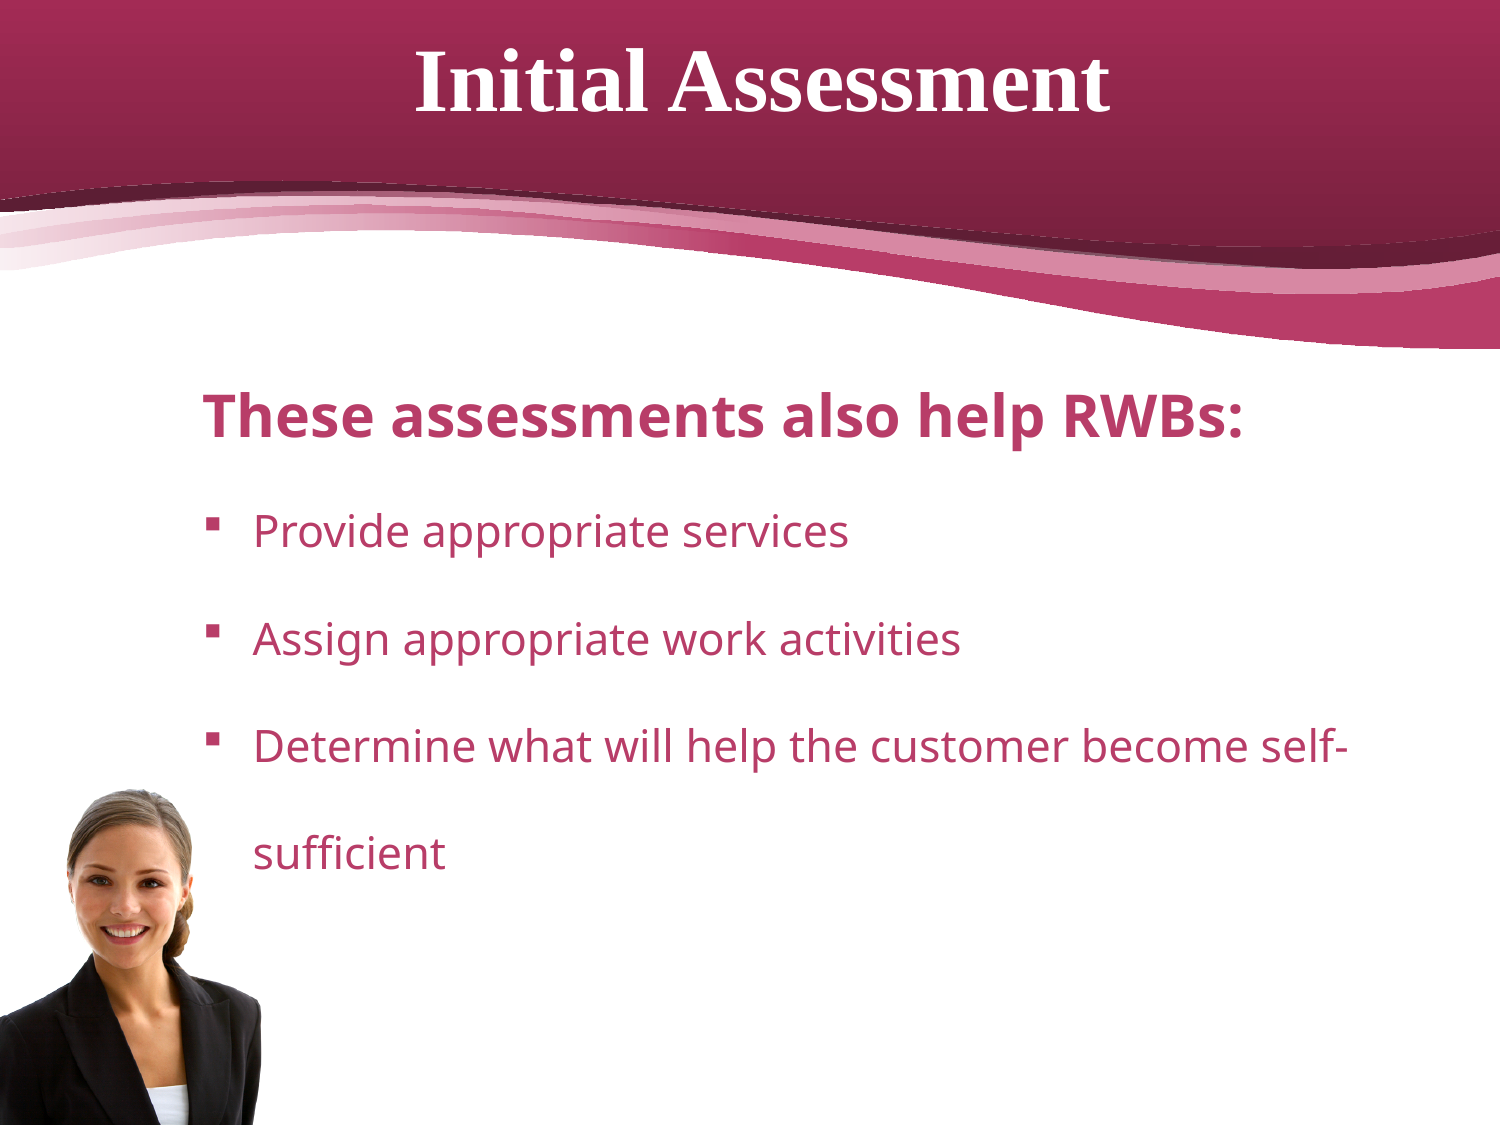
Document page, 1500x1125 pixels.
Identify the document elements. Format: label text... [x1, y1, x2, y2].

list These assessments also help RWBs: Provide appropriate services Assign appropriate work activities Determine what will help the customer become self-sufficient [187, 299, 1488, 1005]
picture [0, 786, 263, 1125]
title Initial Assessment [99, 12, 1425, 138]
